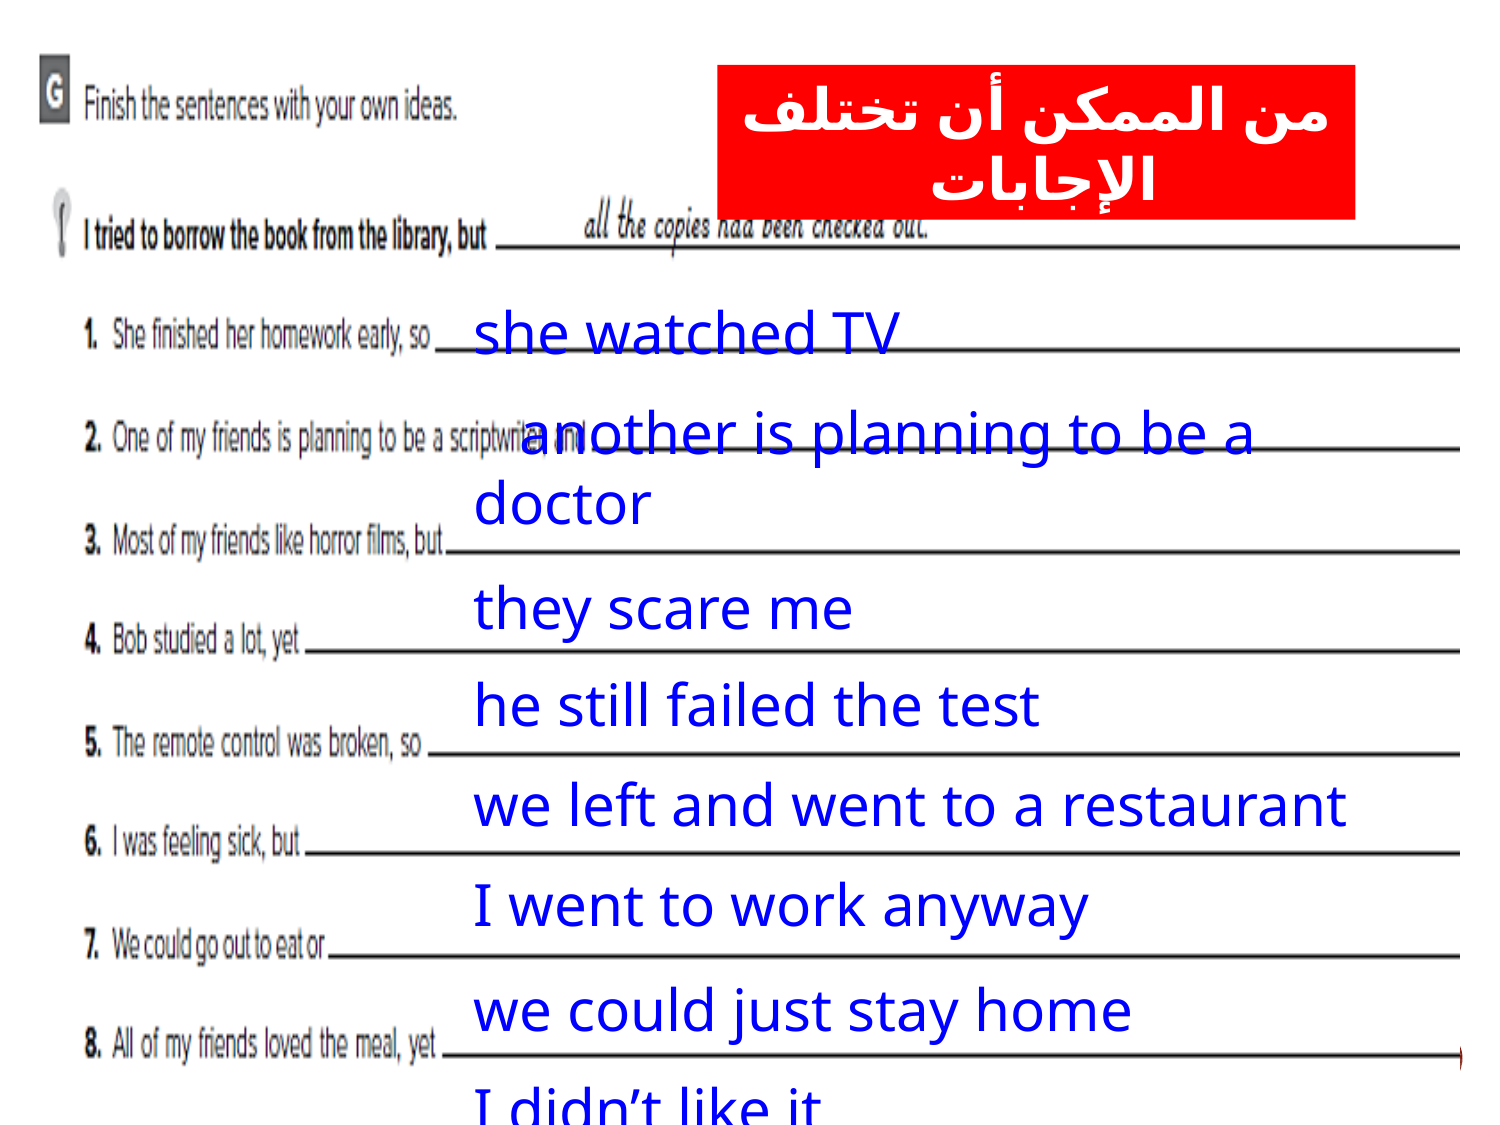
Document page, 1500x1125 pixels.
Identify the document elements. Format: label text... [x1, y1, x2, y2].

picture [31, 37, 1460, 1097]
text_box she watched TV another is planning to be a doctor they scare me he still failed the test we left and went to a restaurant I went to work anyway we could just stay home I didn’t like it [458, 1098, 1460, 1125]
